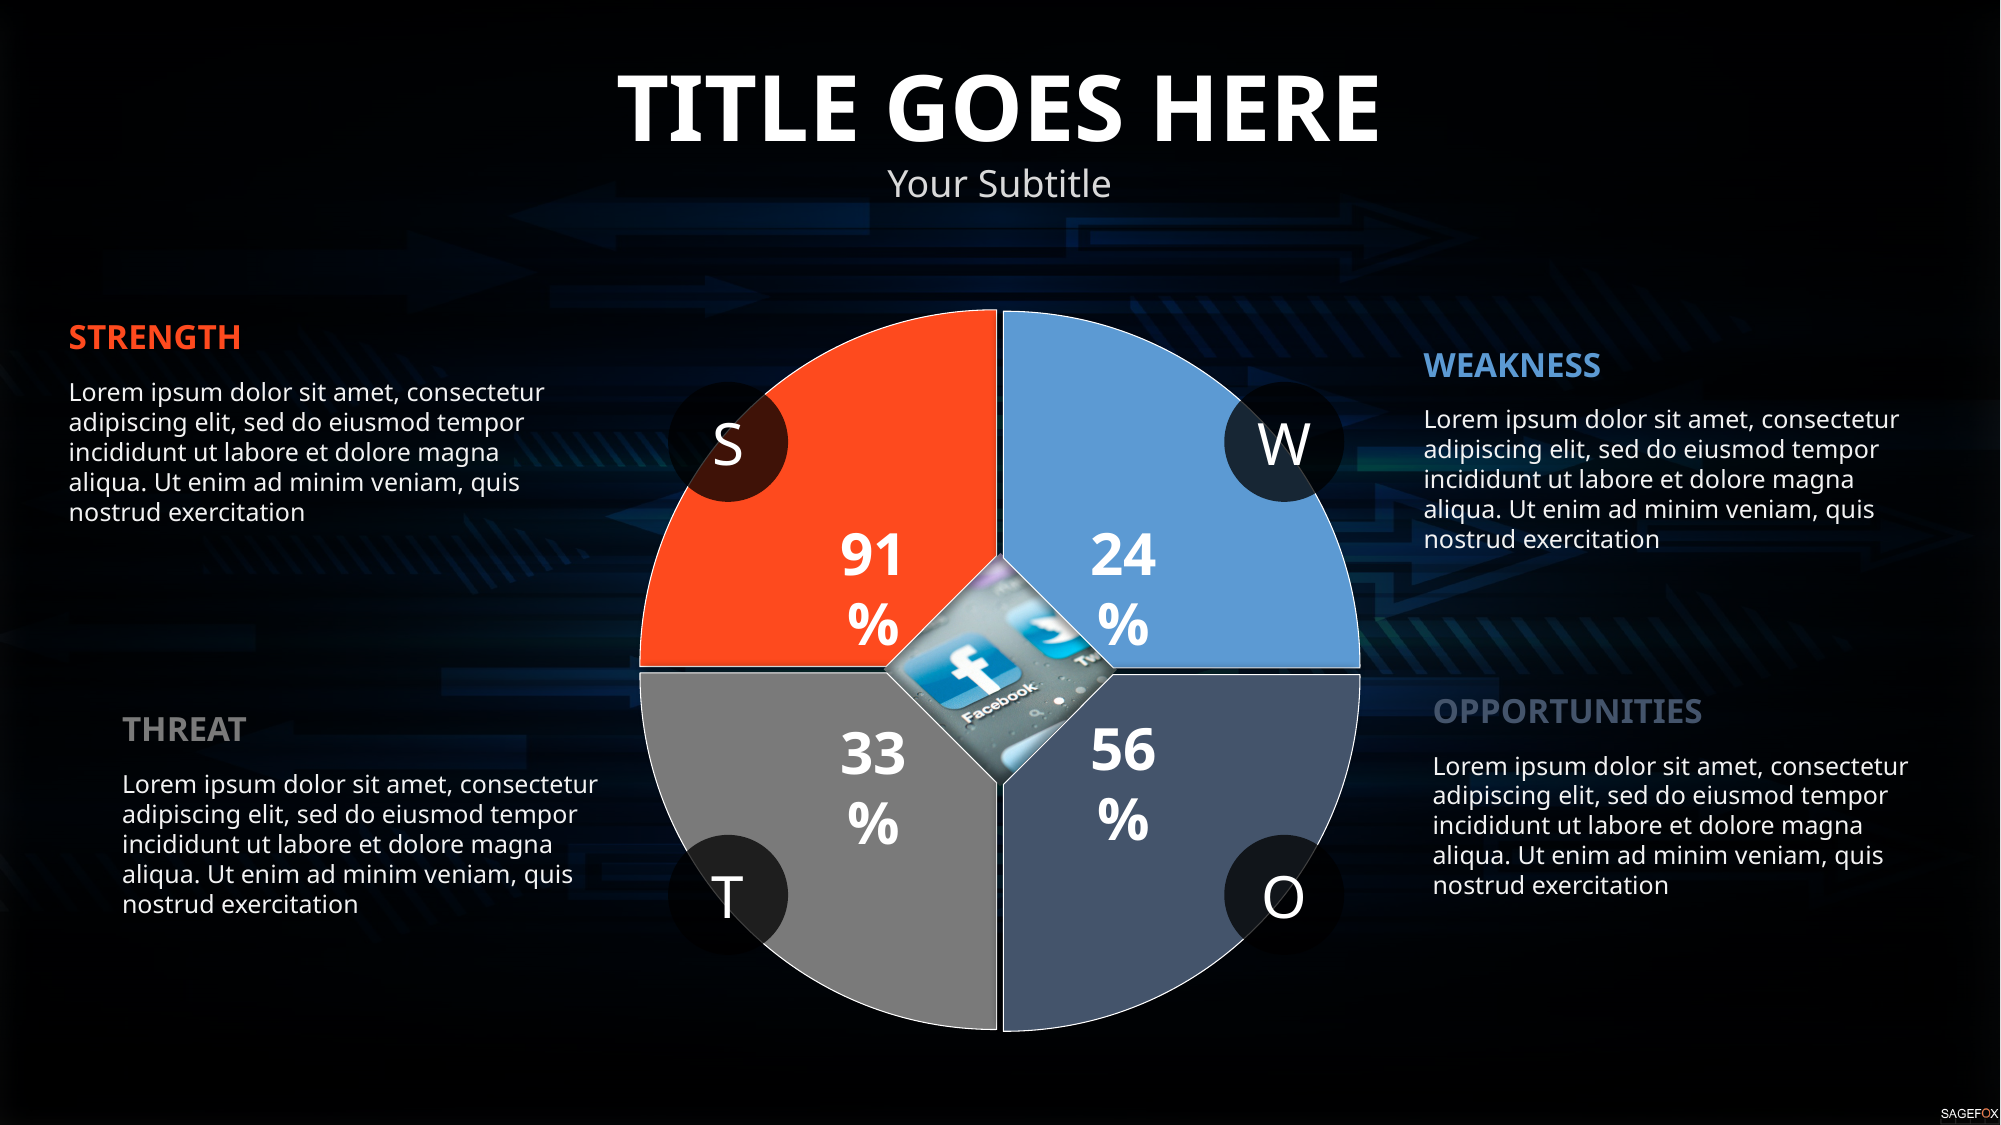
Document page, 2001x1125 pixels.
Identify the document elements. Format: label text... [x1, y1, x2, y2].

text_box TITLE GOES HERE Your Subtitle [548, 42, 1452, 212]
text_box W [1223, 380, 1346, 503]
text_box 91% [807, 509, 940, 665]
text_box T [667, 833, 790, 956]
text_box OPPORTUNITIES Lorem ipsum dolor sit amet, consectetur adipiscing elit, sed do eiusmod tempor incididunt ut labore et dolore magna aliqua. Ut enim ad minim veniam, quis nostrud exercitation [1432, 690, 1928, 900]
text_box [1002, 310, 1362, 669]
text_box STRENGTH Lorem ipsum dolor sit amet, consectetur adipiscing elit, sed do eiusmod tempor incididunt ut labore et dolore magna aliqua. Ut enim ad minim veniam, quis nostrud exercitation [68, 316, 564, 527]
picture [0, 0, 2001, 1125]
text_box THREAT Lorem ipsum dolor sit amet, consectetur adipiscing elit, sed do eiusmod tempor incididunt ut labore et dolore magna aliqua. Ut enim ad minim veniam, quis nostrud exercitation [122, 708, 618, 919]
text_box 56% [1057, 704, 1190, 860]
text_box S [667, 380, 790, 503]
text_box 33% [807, 708, 940, 864]
text_box O [1223, 833, 1346, 956]
text_box [902, 572, 1096, 767]
text_box 24% [1057, 509, 1190, 665]
text_box WEAKNESS Lorem ipsum dolor sit amet, consectetur adipiscing elit, sed do eiusmod tempor incididunt ut labore et dolore magna aliqua. Ut enim ad minim veniam, quis nostrud exercitation [1423, 343, 1919, 554]
text_box [1002, 673, 1362, 1033]
text_box [638, 308, 998, 667]
text_box [638, 671, 995, 1031]
